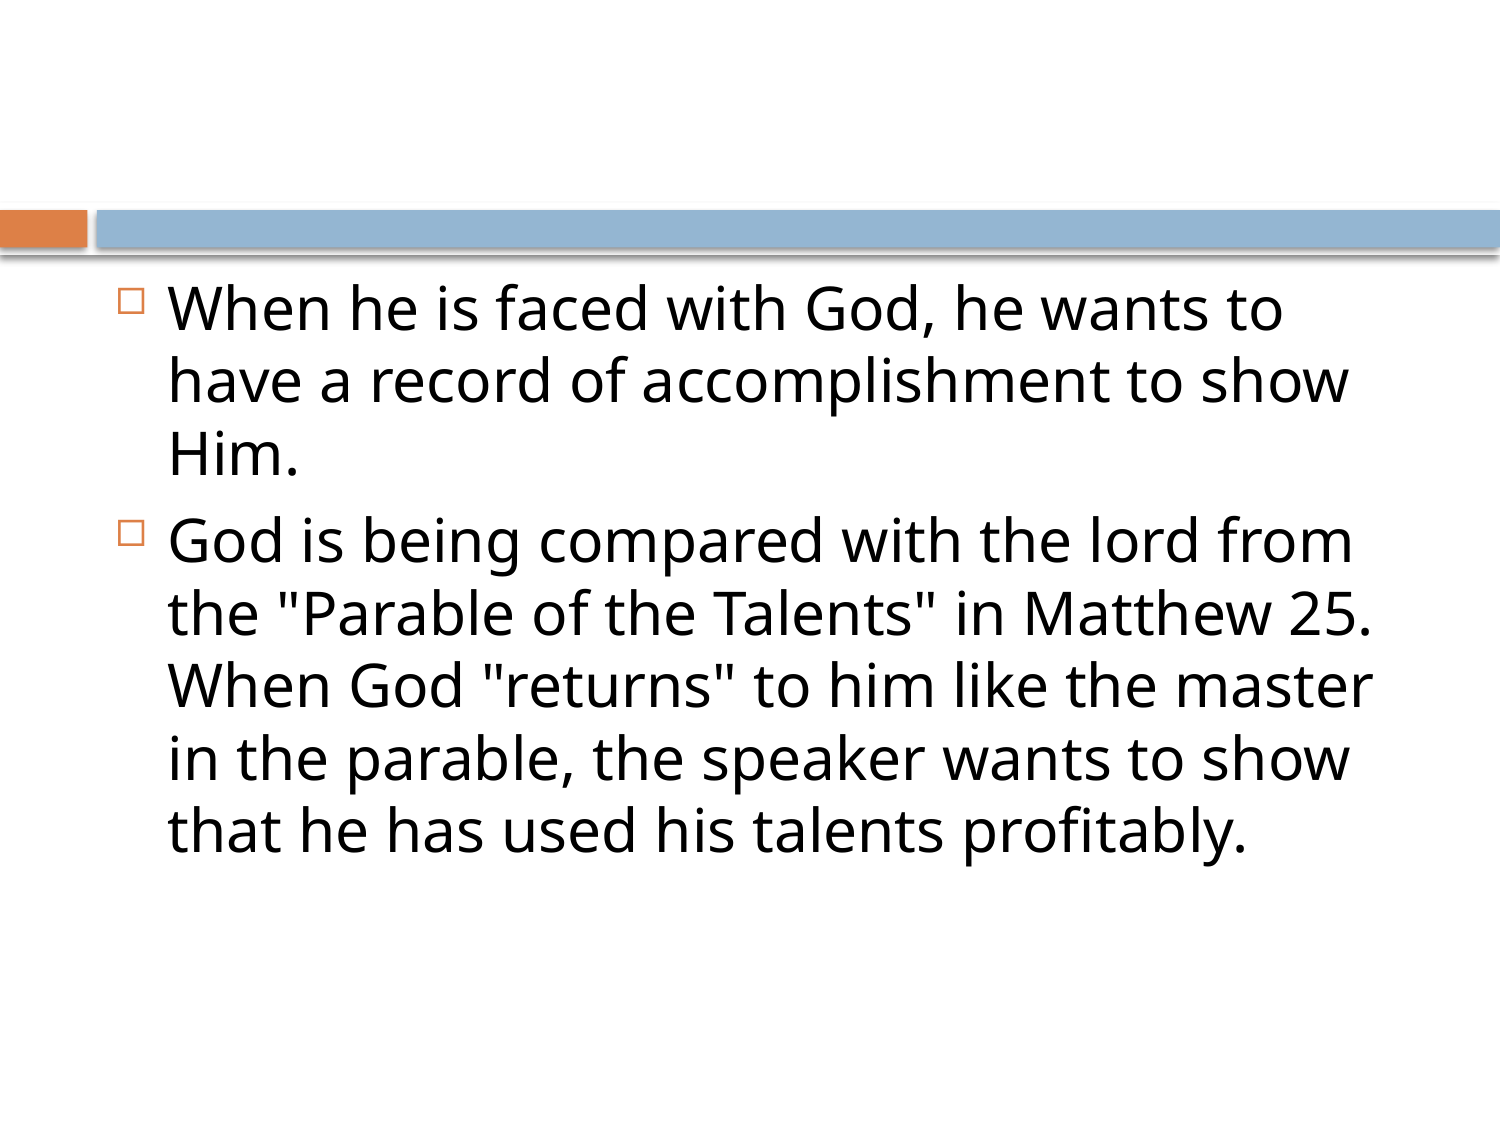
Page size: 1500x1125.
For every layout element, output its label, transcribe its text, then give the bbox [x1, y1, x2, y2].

list When he is faced with God, he wants to have a record of accomplishment to show Him. God is being compared with the lord from the "Parable of the Talents" in Matthew 25. When God "returns" to him like the master in the parable, the speaker wants to show that he has used his talents profitably. [100, 262, 1438, 1000]
